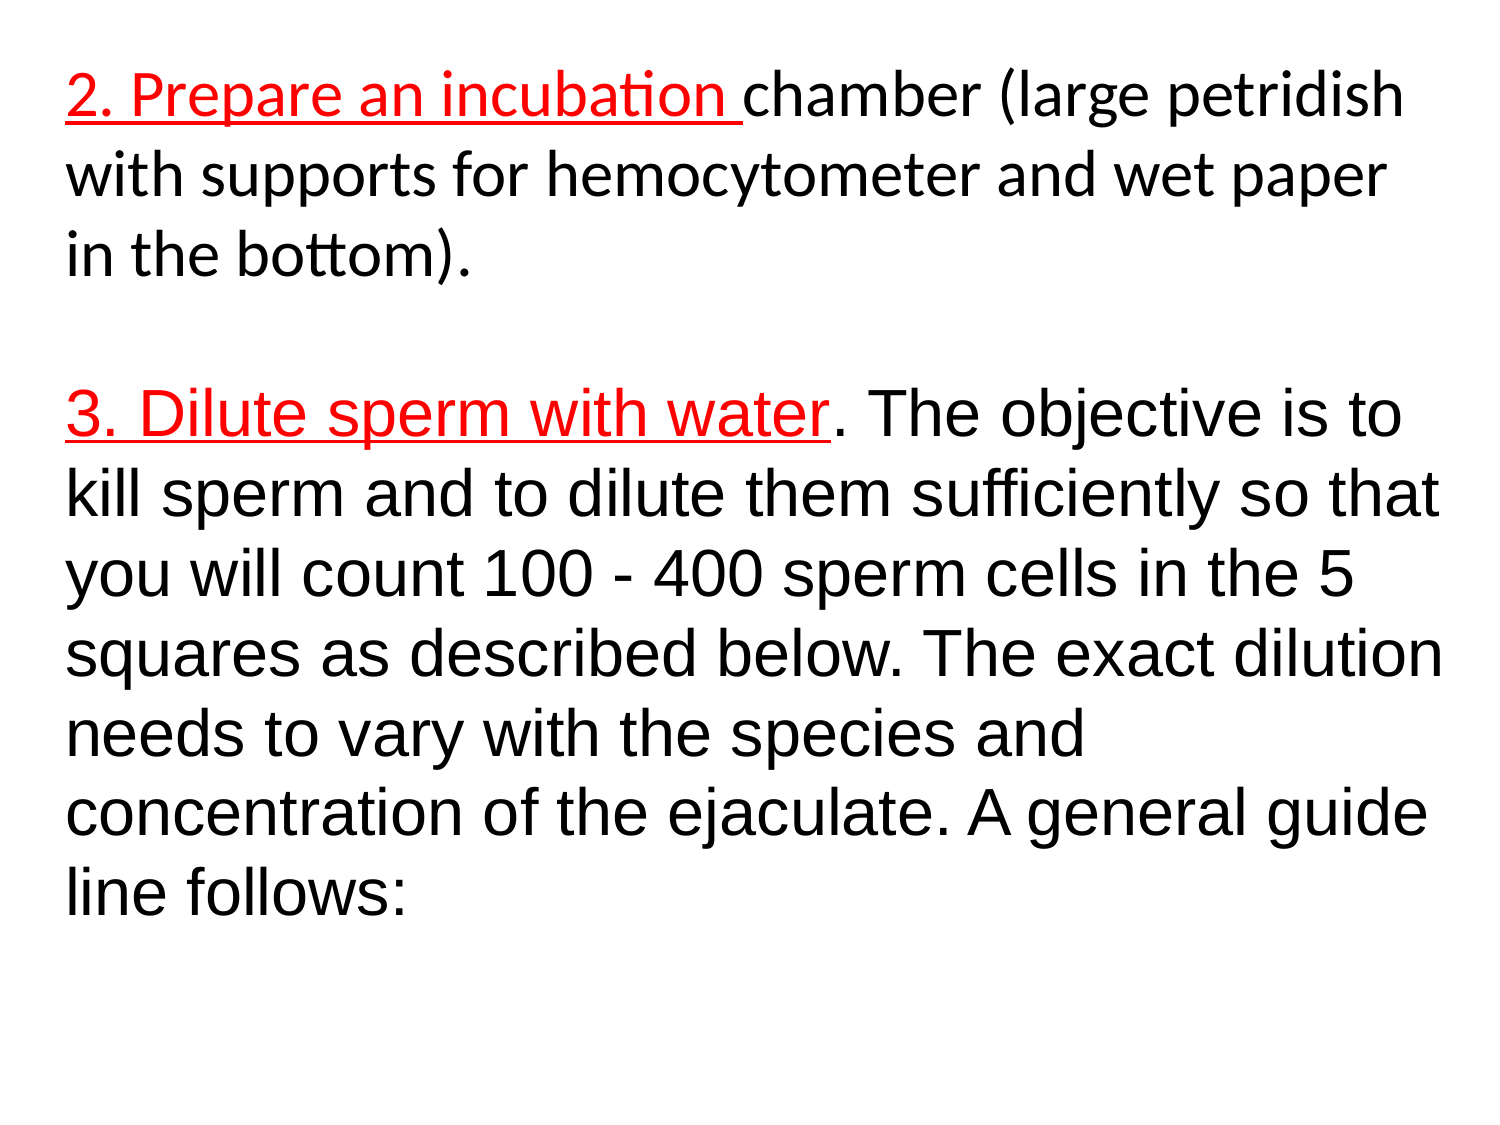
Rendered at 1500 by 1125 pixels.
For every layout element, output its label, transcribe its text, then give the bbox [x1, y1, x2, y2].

text_box 2. Prepare an incubation chamber (large petridish with supports for hemocytometer and wet paper in the bottom). 3. Dilute sperm with water. The objective is to kill sperm and to dilute them sufficiently so that you will count 100 - 400 sperm cells in the 5 squares as described below. The exact dilution needs to vary with the species and concentration of the ejaculate. A general guide line follows: [49, 42, 1463, 937]
